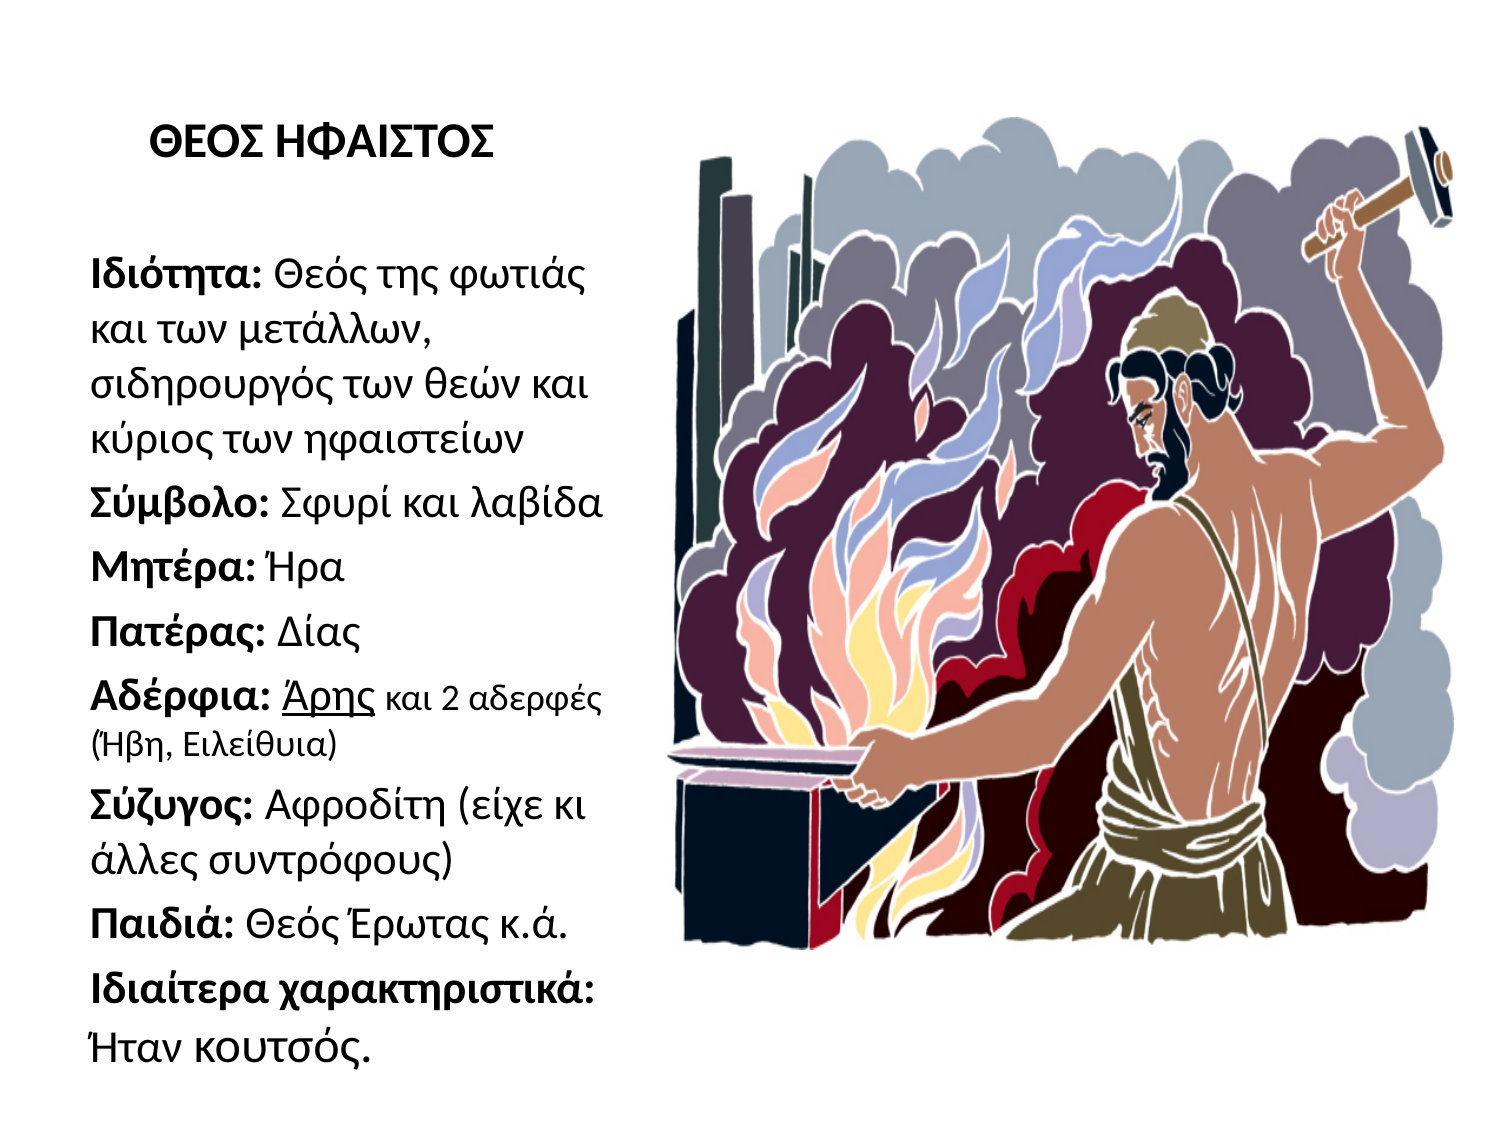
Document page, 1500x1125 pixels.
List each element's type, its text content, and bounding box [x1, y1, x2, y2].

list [667, 116, 1454, 950]
list Ιδιότητα: Θεός της φωτιάς και των μετάλλων, σιδηρουργός των θεών και κύριος των ηφαιστείων Σύμβολο: Σφυρί και λαβίδα Μητέρα: Ήρα Πατέρας: Δίας Αδέρφια: Άρης και 2 αδερφές (Ήβη, Ειλείθυια) Σύζυγος: Αφροδίτη (είχε κι άλλες συντρόφους) Παιδιά: Θεός Έρωτας κ.ά. Ιδιαίτερα χαρακτηριστικά: Ήταν κουτσός. [75, 235, 633, 997]
title ΘΕΟΣ ΗΦΑΙΣΤΟΣ [75, 44, 569, 235]
